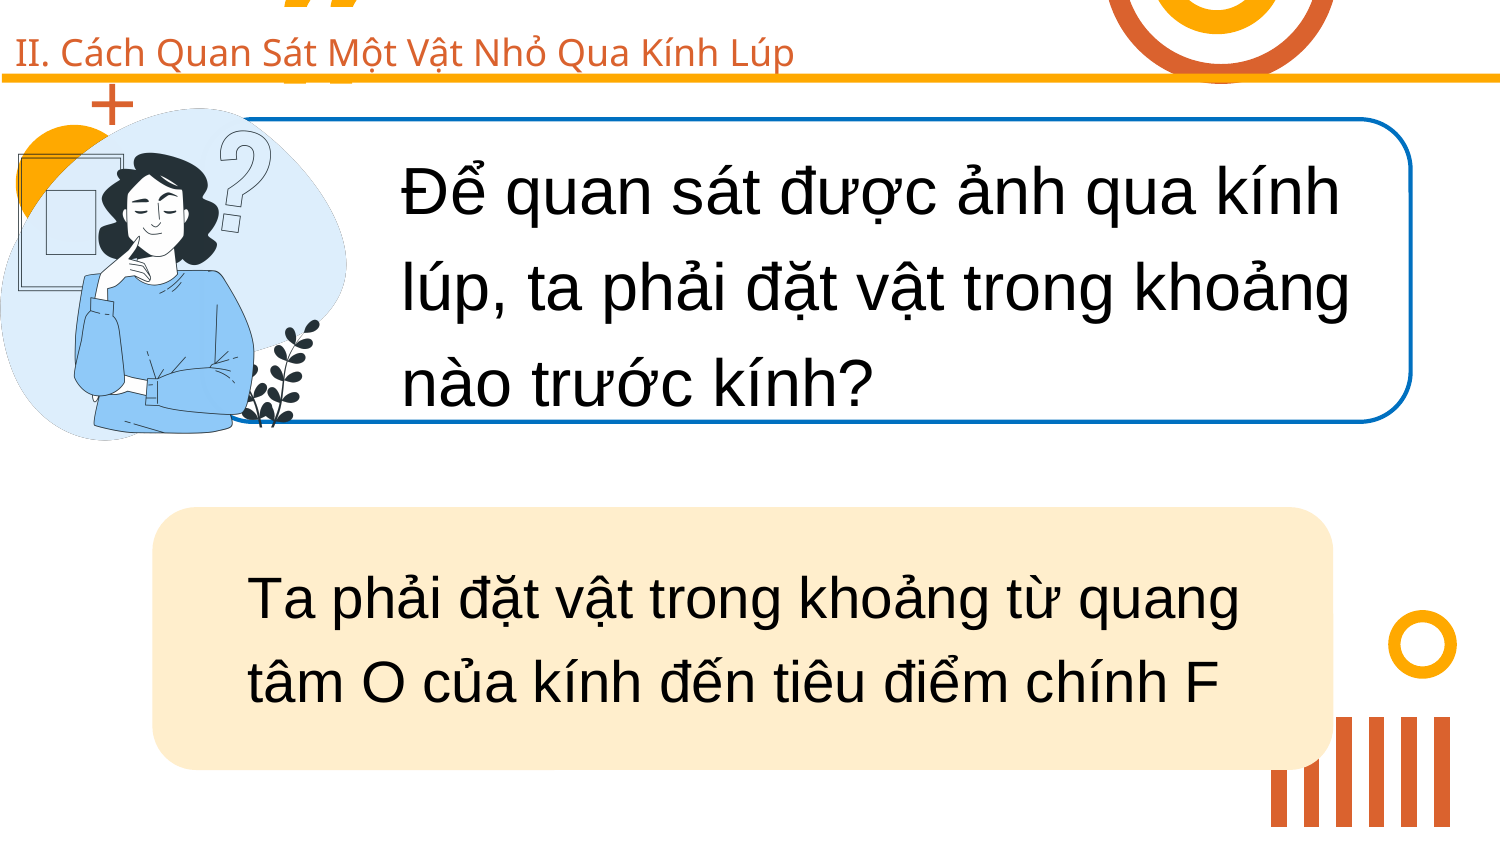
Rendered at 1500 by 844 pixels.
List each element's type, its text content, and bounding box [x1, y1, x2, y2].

text_box Ta phải đặt vật trong khoảng từ quang tâm O của kính đến tiêu điểm chính F [232, 530, 1334, 747]
picture [0, 73, 369, 474]
text_box Để quan sát được ảnh qua kính lúp, ta phải đặt vật trong khoảng nào trước kính? [386, 116, 1393, 333]
text_box [374, 117, 1413, 424]
text_box [370, 73, 1500, 83]
title II. Cách Quan Sát Một Vật Nhỏ Qua Kính Lúp [0, 7, 876, 73]
text_box [150, 505, 1331, 773]
